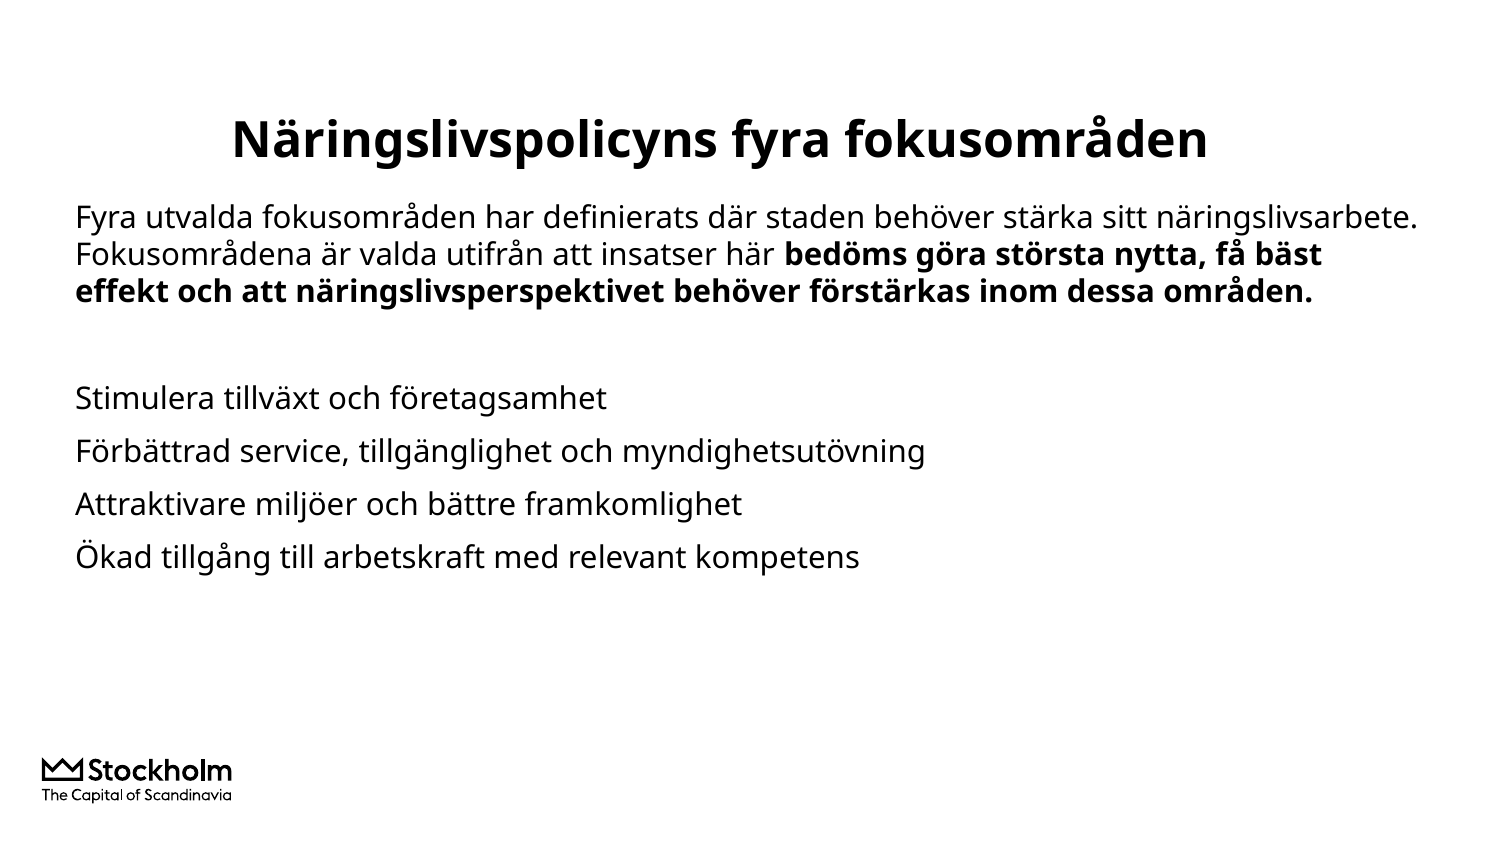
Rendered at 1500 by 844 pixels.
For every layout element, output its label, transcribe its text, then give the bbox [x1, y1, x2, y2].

title Näringslivspolicyns fyra fokusområden [231, 83, 1269, 196]
list Fyra utvalda fokusområden har definierats där staden behöver stärka sitt näringslivsarbete. Fokusområdena är valda utifrån att insatser här bedöms göra största nytta, få bäst effekt och att näringslivsperspektivet behöver förstärkas inom dessa områden. Stimulera tillväxt och företagsamhet Förbättrad service, tillgänglighet och myndighetsutövning Attraktivare miljöer och bättre framkomlighet Ökad tillgång till arbetskraft med relevant kompetens [75, 196, 1425, 688]
